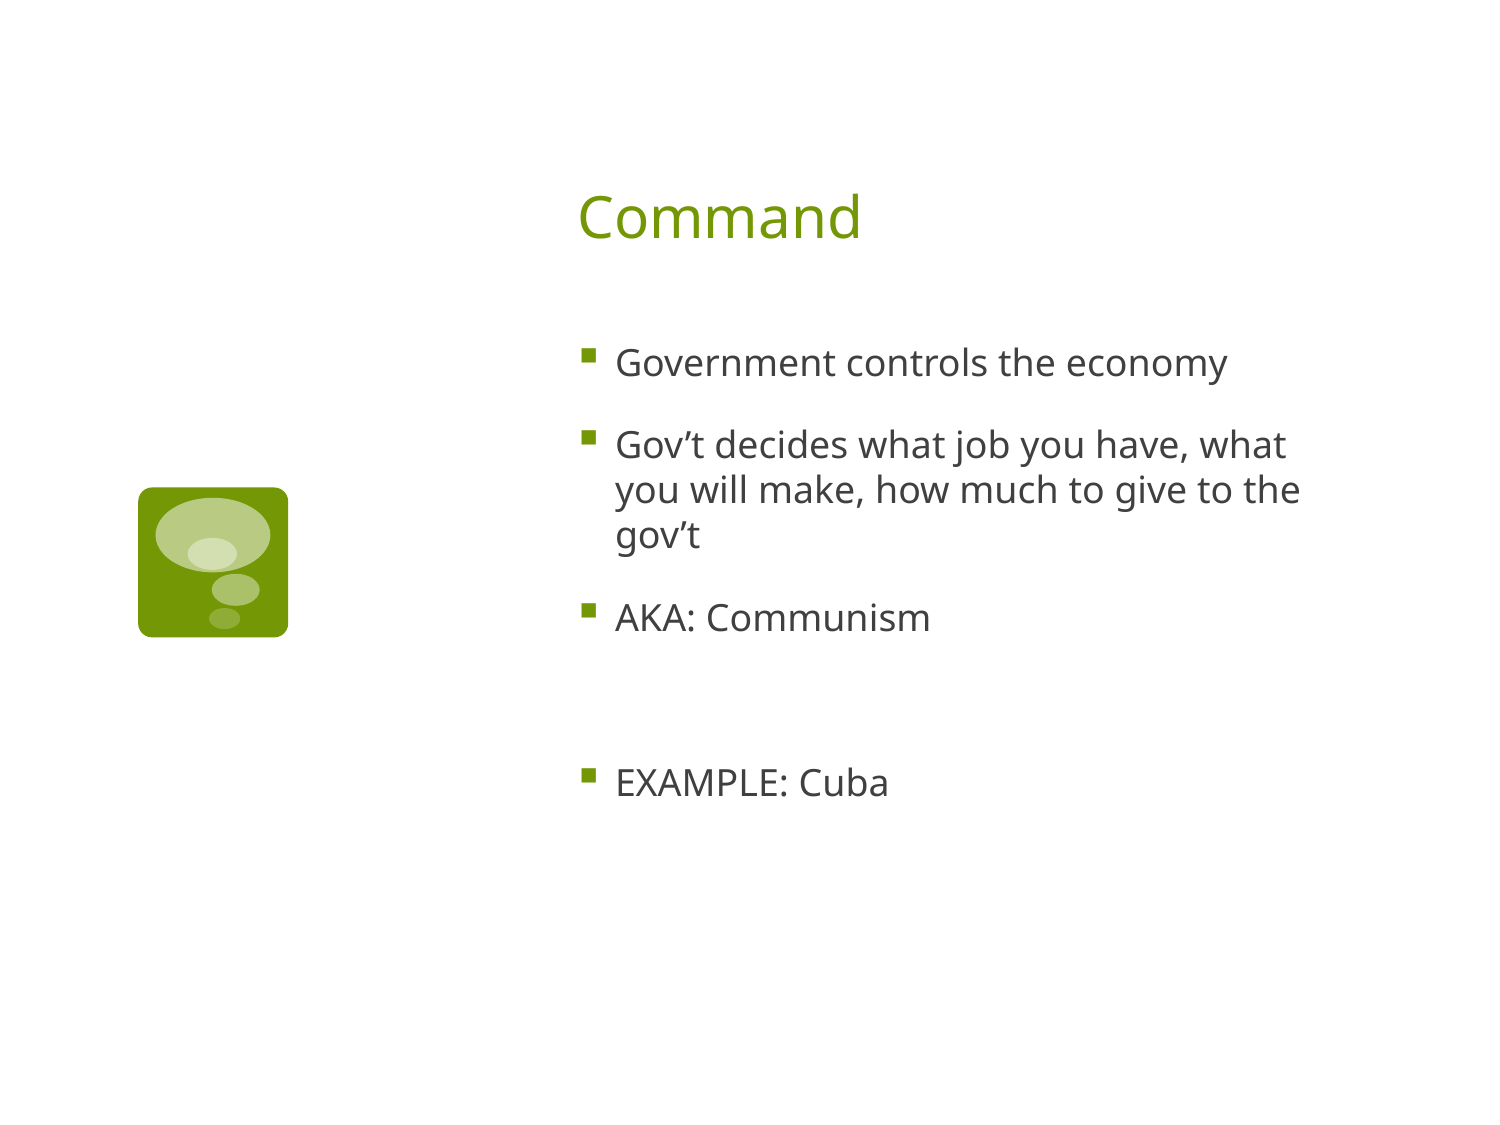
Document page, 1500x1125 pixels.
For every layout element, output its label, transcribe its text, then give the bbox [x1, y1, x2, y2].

title Command [562, 112, 1375, 258]
list Government controls the economy Gov’t decides what job you have, what you will make, how much to give to the gov’t AKA: Communism EXAMPLE: Cuba [562, 331, 1374, 1005]
